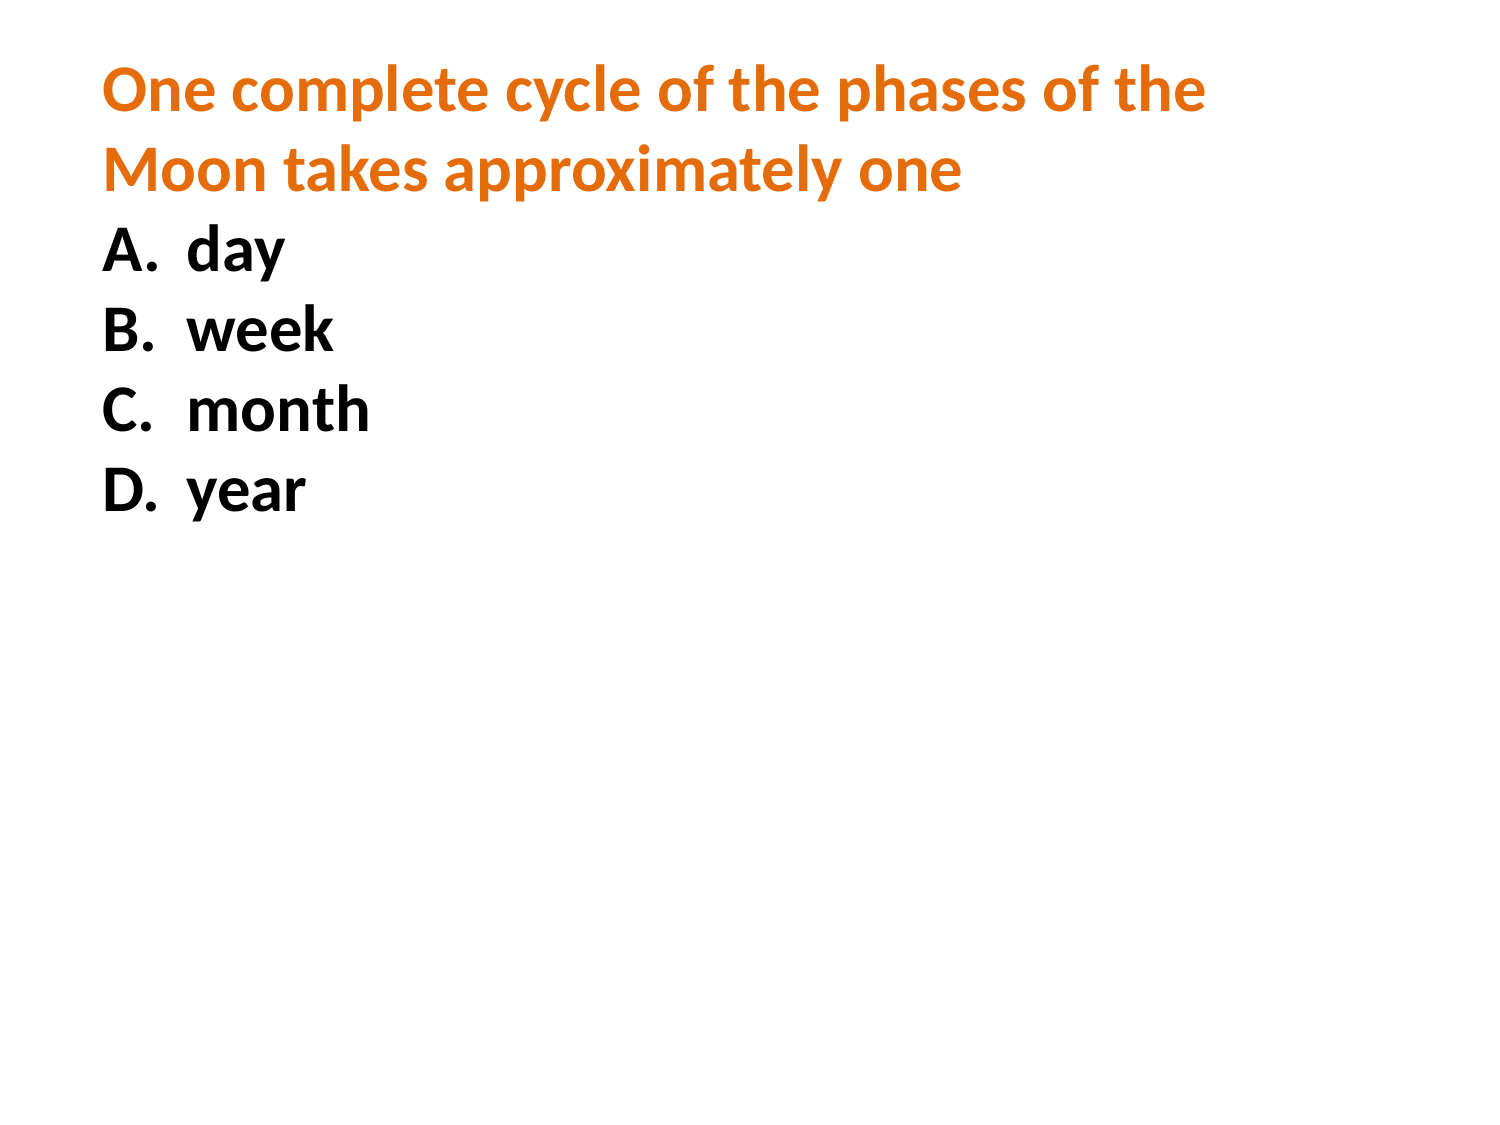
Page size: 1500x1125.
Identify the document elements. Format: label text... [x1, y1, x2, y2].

text_box One complete cycle of the phases of the Moon takes approximately one day week month year [87, 37, 1388, 532]
